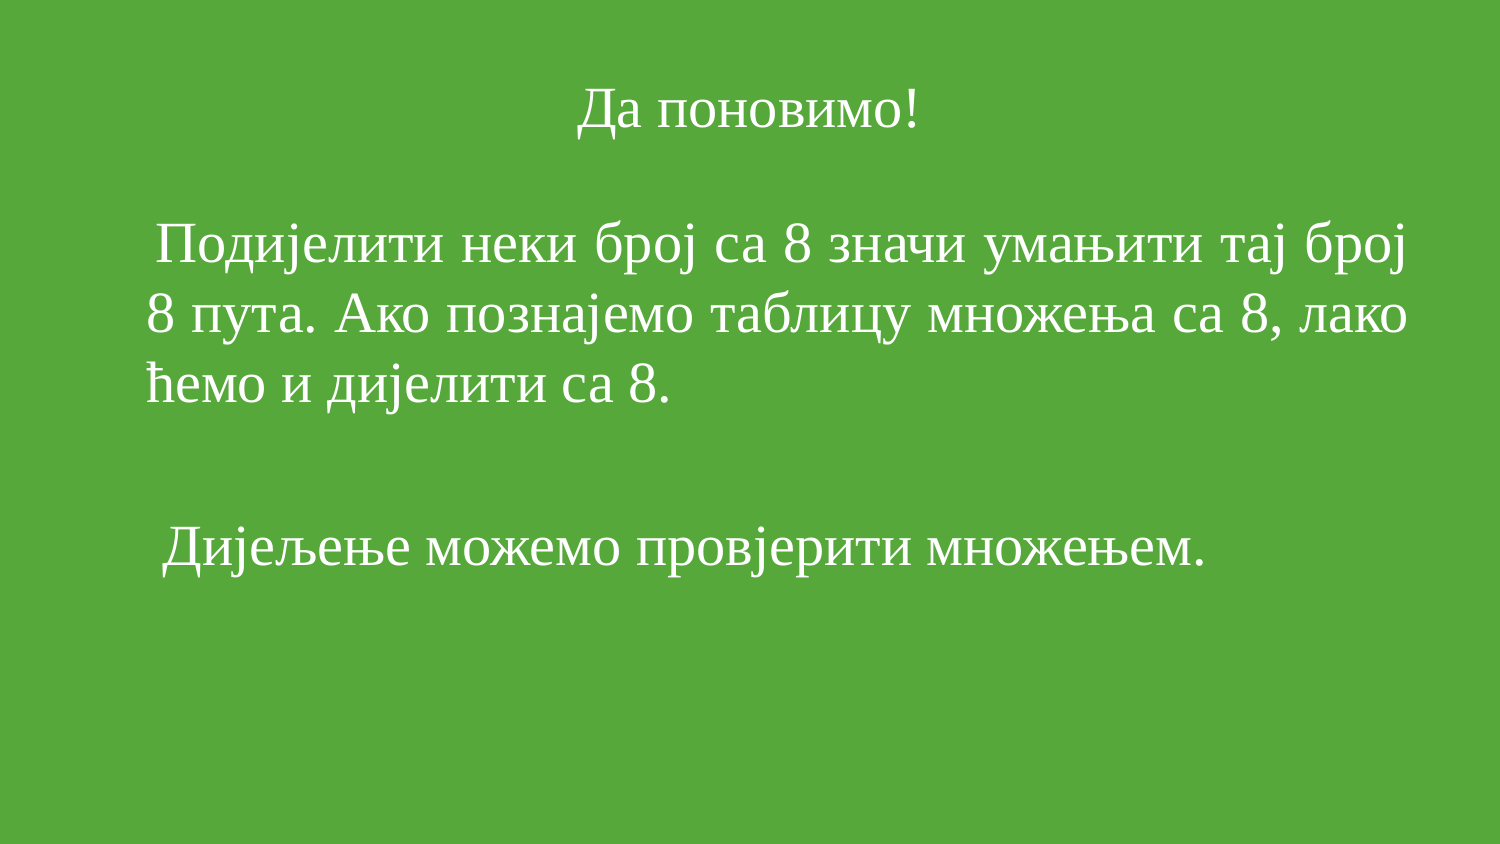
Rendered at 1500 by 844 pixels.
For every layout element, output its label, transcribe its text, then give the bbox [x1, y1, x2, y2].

list Подијелити неки број са 8 значи умањити тај број 8 пута. Ако познајемо таблицу множења са 8, лако ћемо и дијелити са 8. Дијељење можемо провјерити множењем. [75, 196, 1425, 754]
title Да поновимо! [75, 33, 1425, 175]
